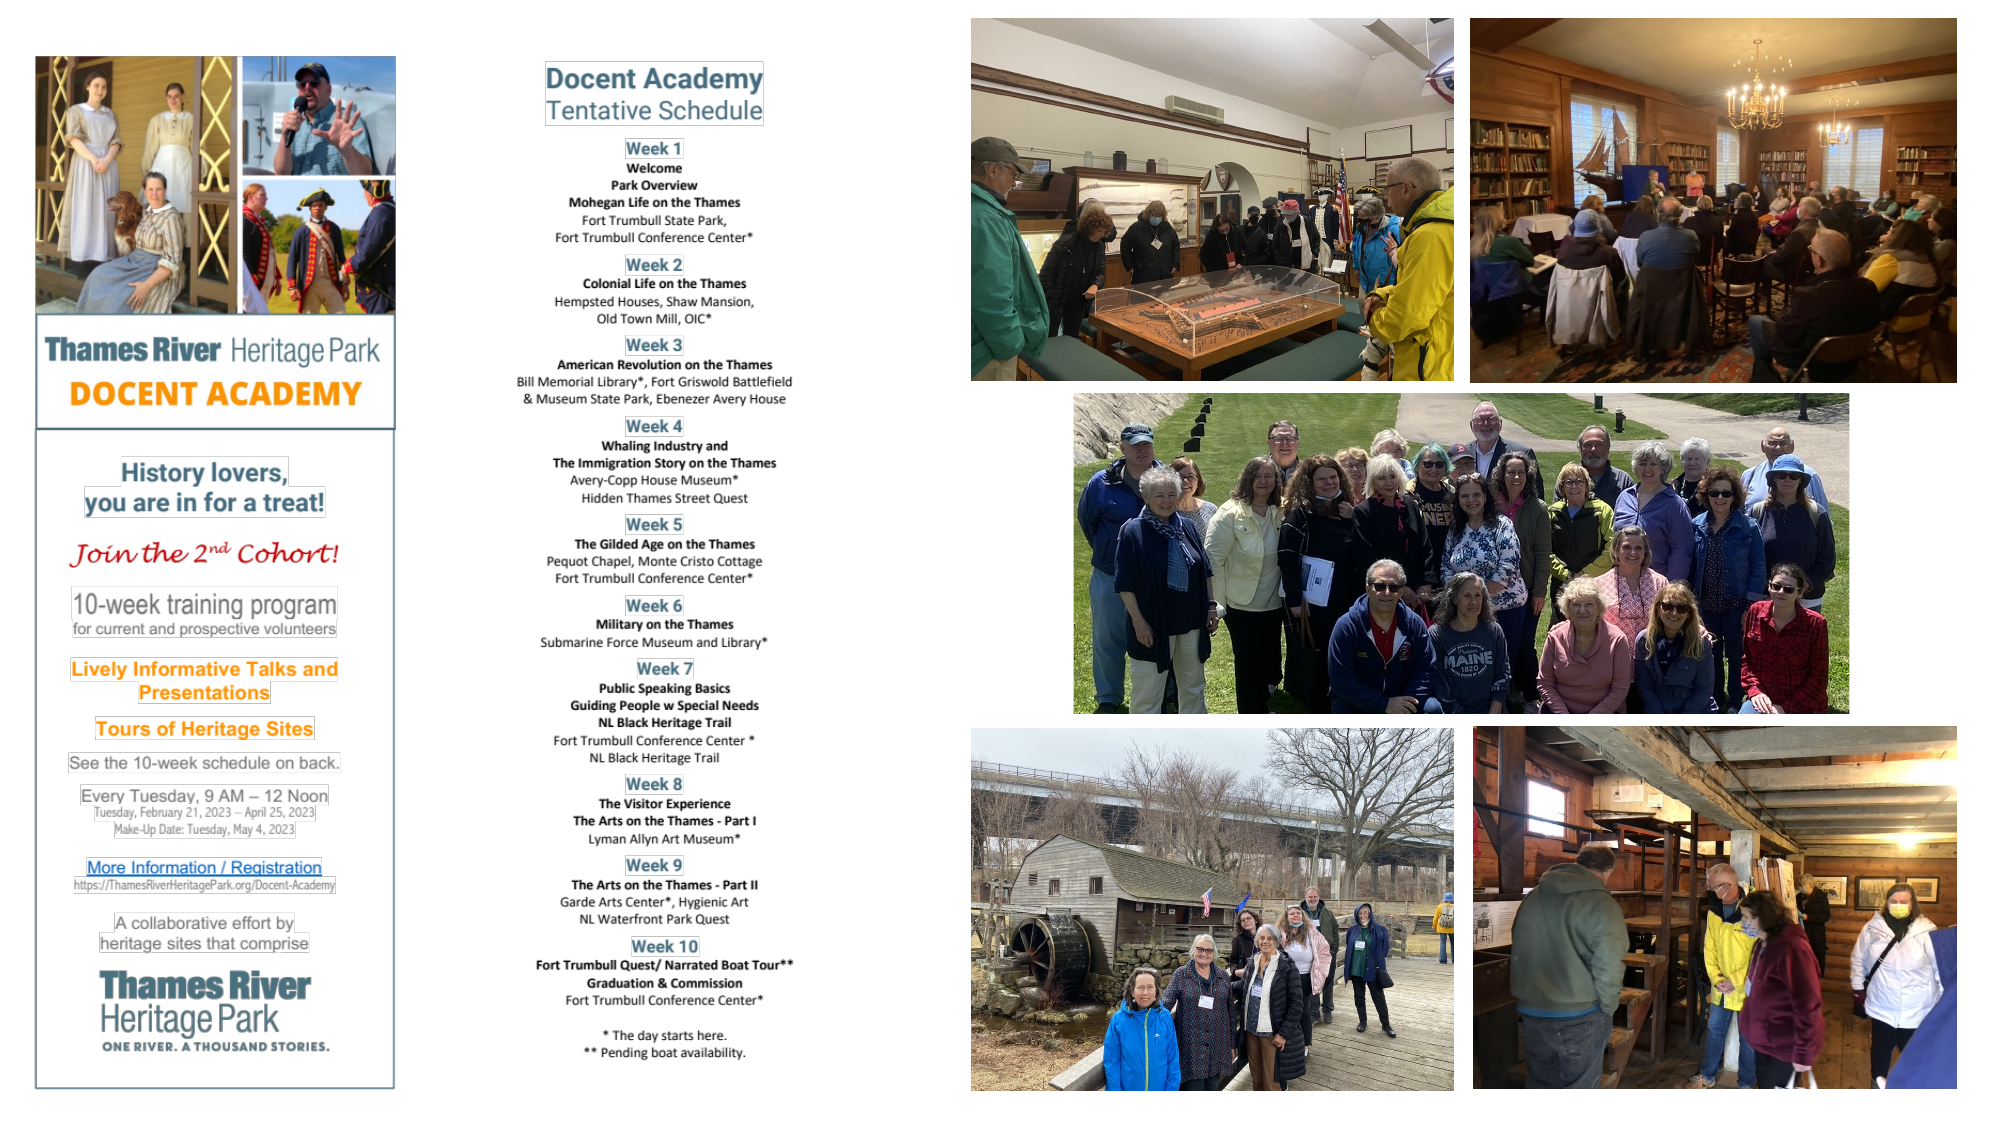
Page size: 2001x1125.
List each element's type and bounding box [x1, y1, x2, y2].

picture [1470, 18, 1957, 383]
picture [971, 728, 1454, 1092]
picture [971, 18, 1455, 381]
picture [0, 5, 866, 1125]
picture [1473, 726, 1957, 1089]
picture [1073, 393, 1850, 715]
